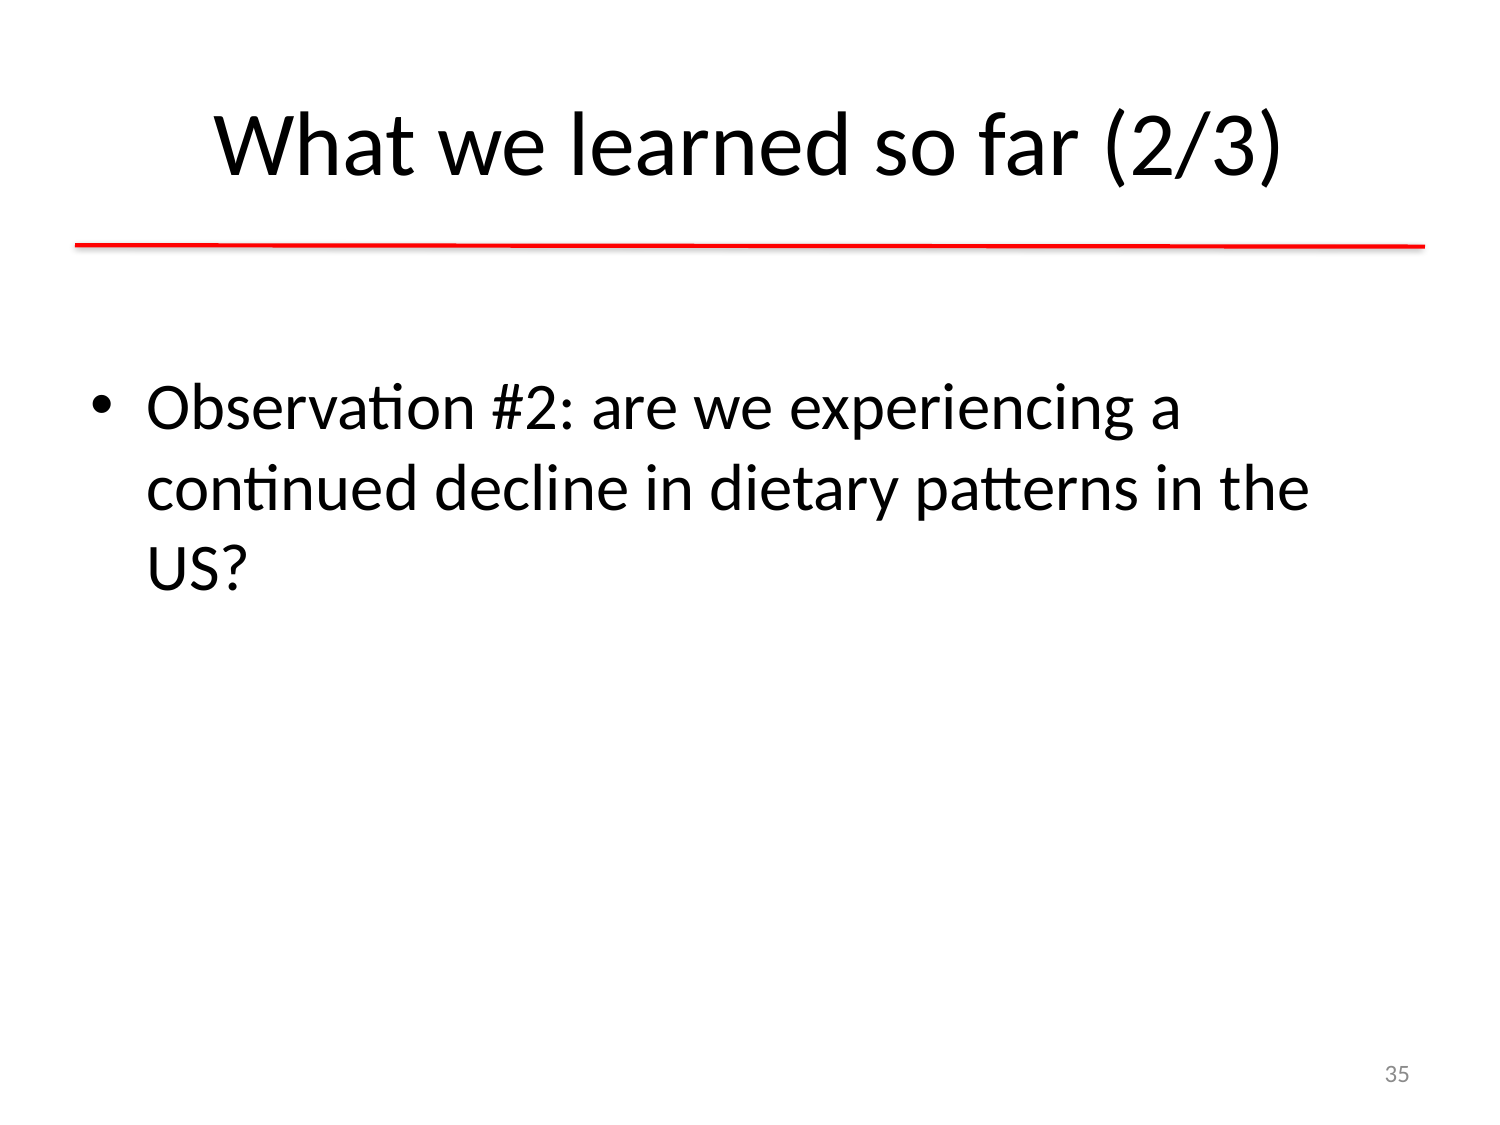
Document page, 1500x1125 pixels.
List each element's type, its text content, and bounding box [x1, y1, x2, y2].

title What we learned so far (2/3) [75, 45, 1425, 233]
slide_number 35 [1074, 1042, 1425, 1103]
list Observation #2: are we experiencing a continued decline in dietary patterns in the US? [75, 262, 1425, 1005]
